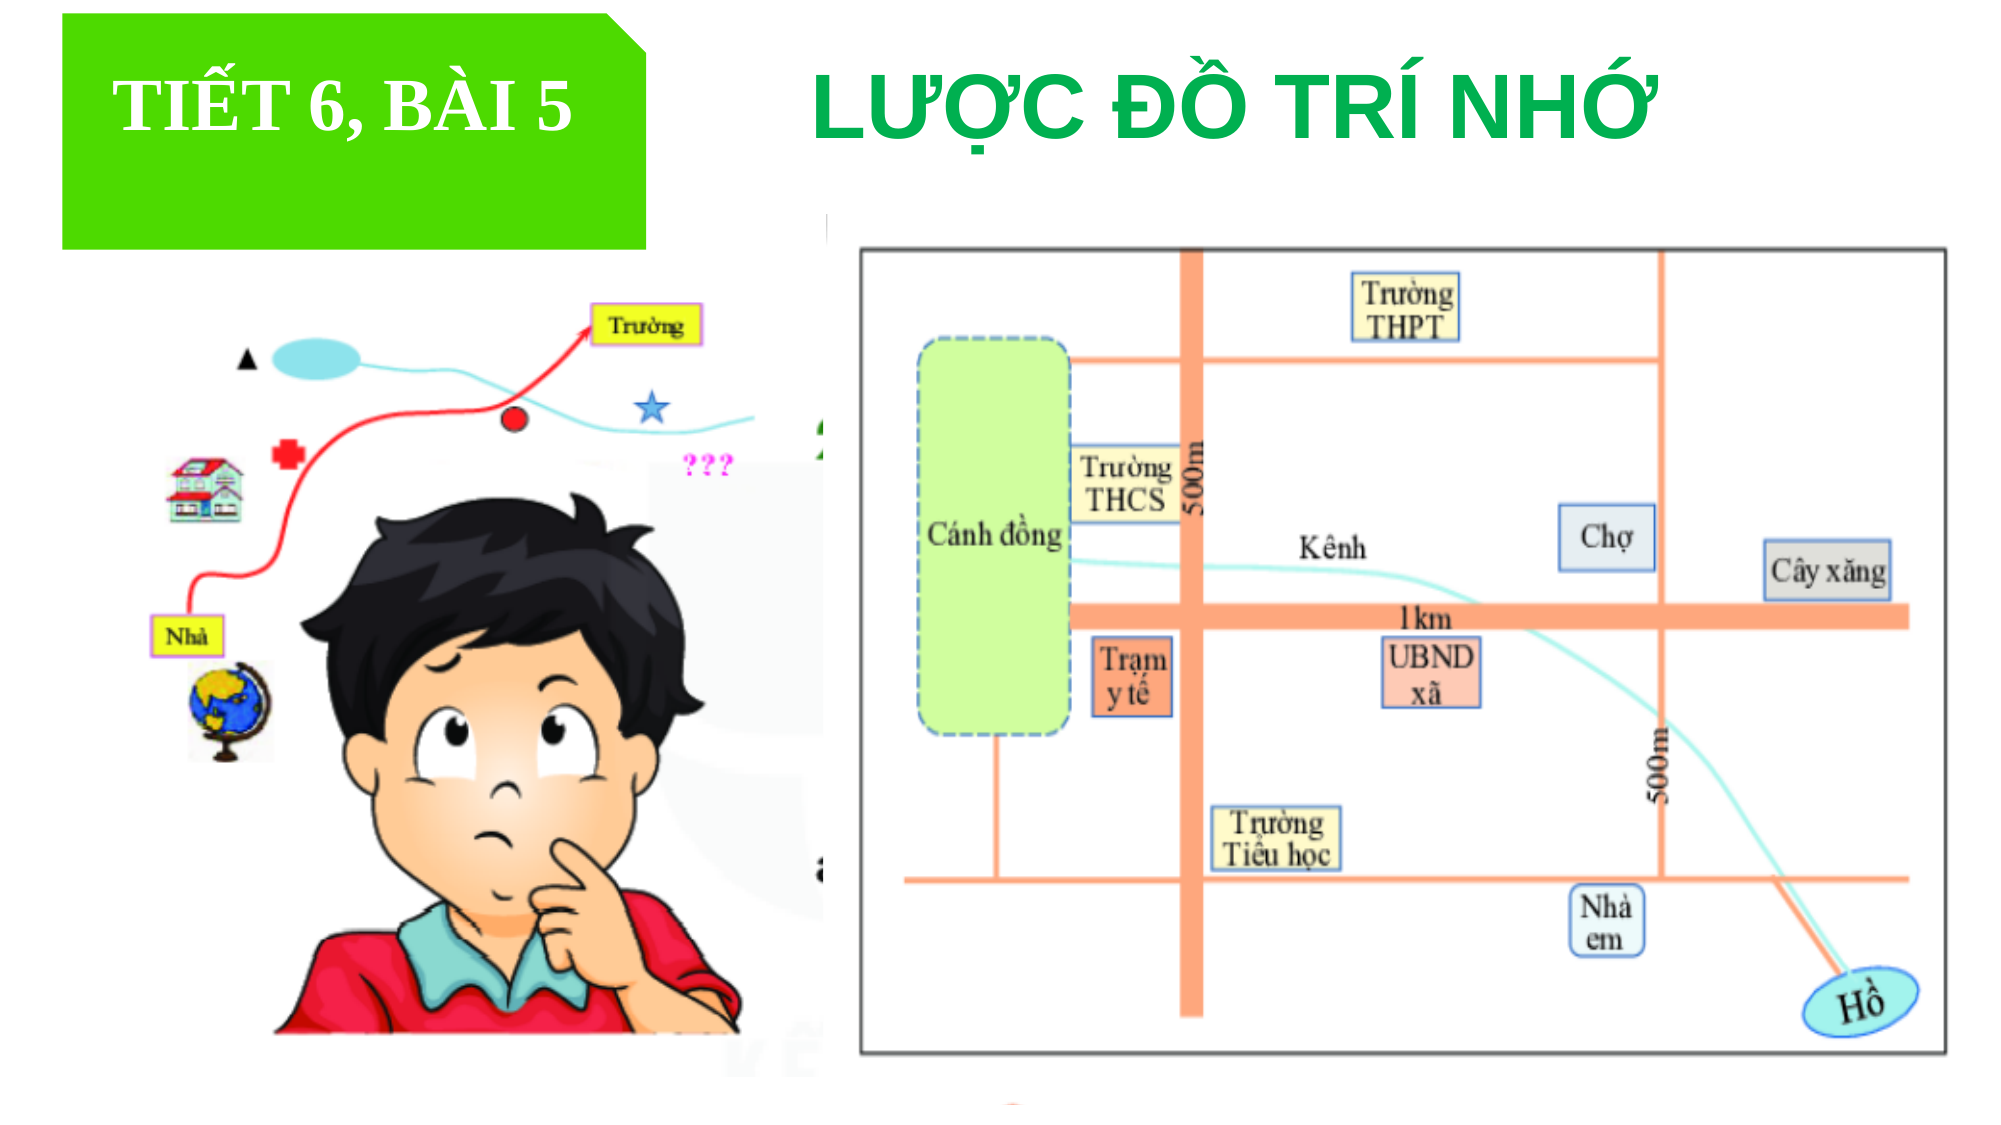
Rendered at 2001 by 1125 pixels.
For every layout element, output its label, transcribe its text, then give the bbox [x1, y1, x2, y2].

picture [826, 214, 2001, 1105]
text_box LƯỢC ĐỒ TRÍ NHỚ [634, 39, 1937, 165]
picture [50, 273, 824, 1077]
text_box TIẾT 6, BÀI 5 [97, 48, 626, 153]
text_box [62, 13, 647, 250]
